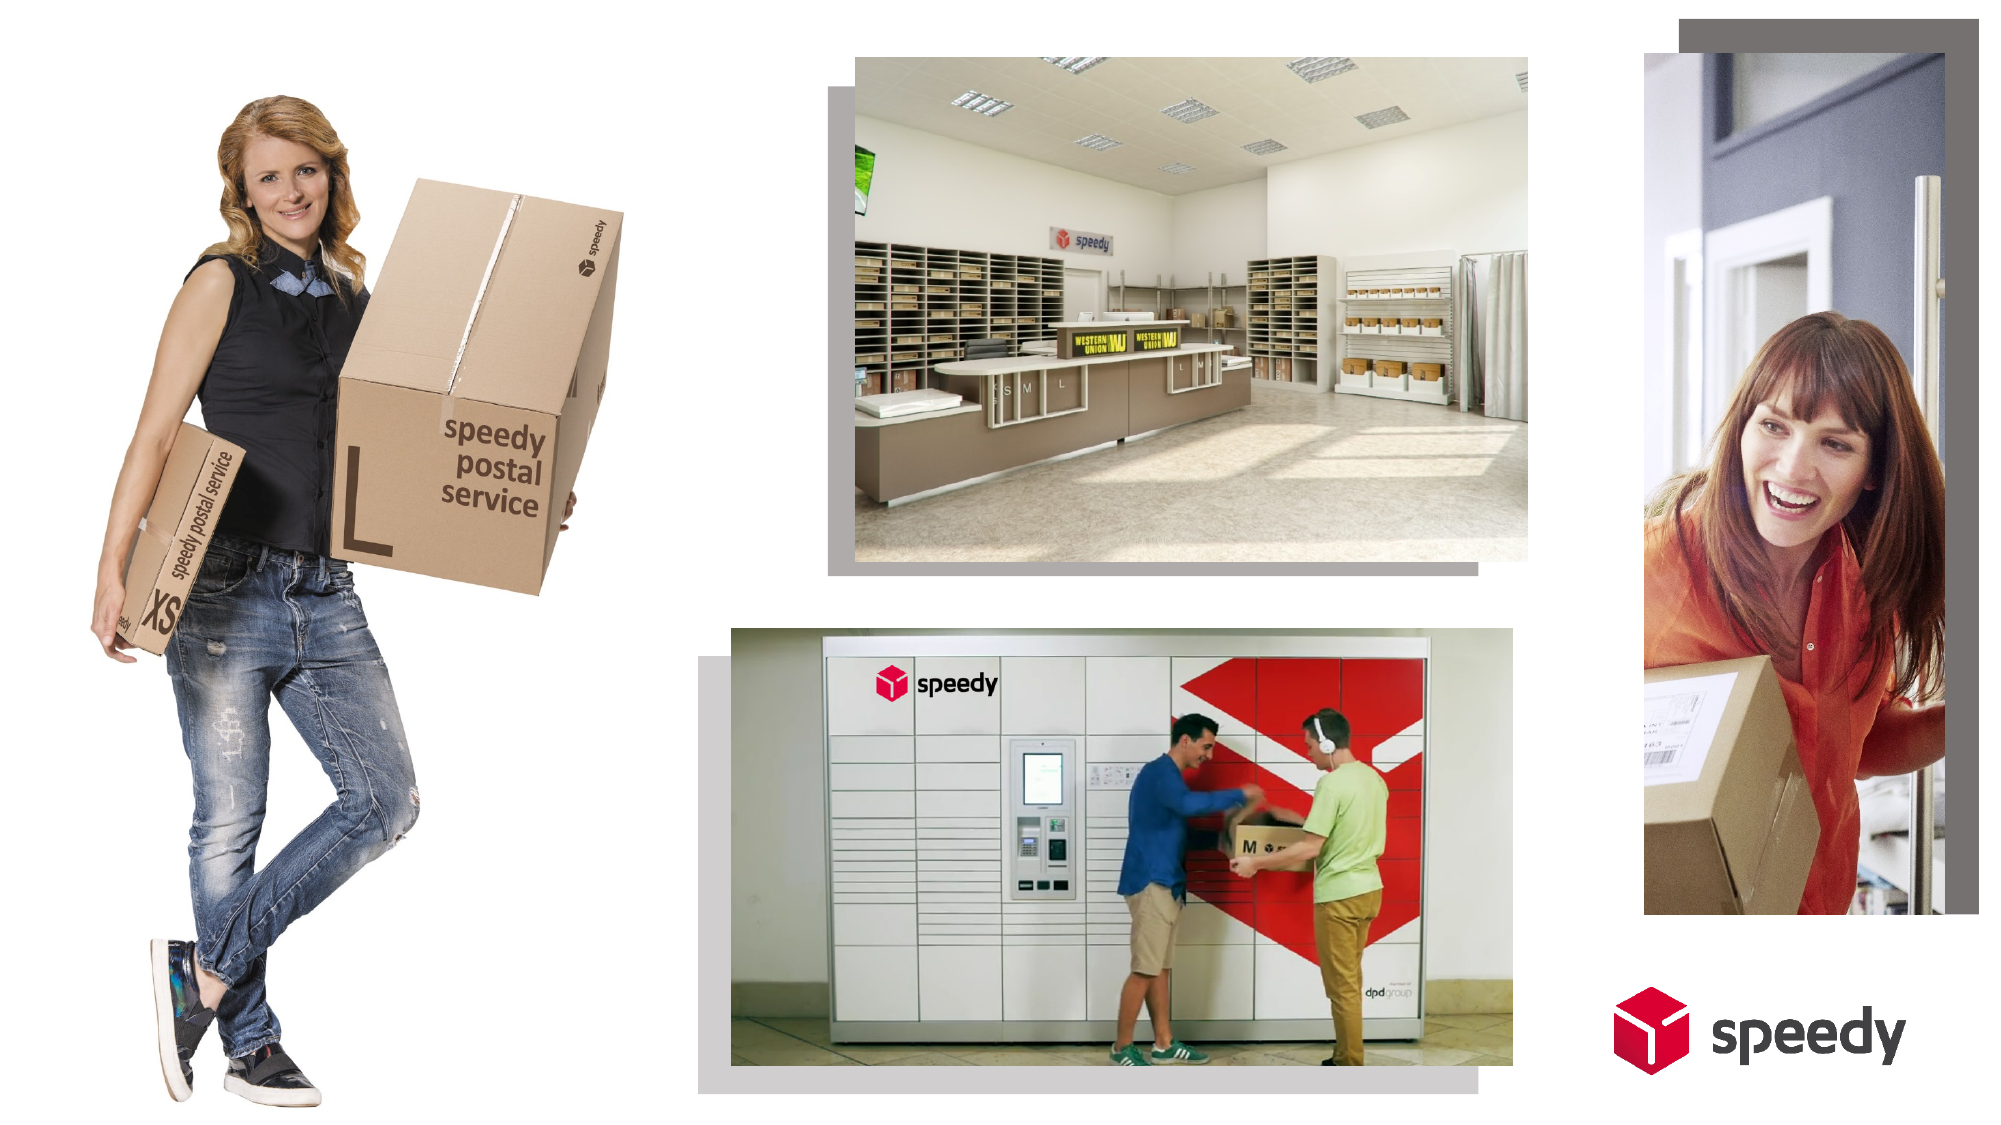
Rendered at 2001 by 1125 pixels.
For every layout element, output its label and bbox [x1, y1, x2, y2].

text_box [697, 655, 1479, 1095]
text_box [827, 85, 1479, 577]
picture [855, 57, 1529, 563]
picture [1611, 985, 1908, 1077]
picture [731, 628, 1513, 1066]
picture [76, 0, 652, 1125]
text_box [1678, 18, 1980, 915]
picture [1644, 53, 1945, 915]
